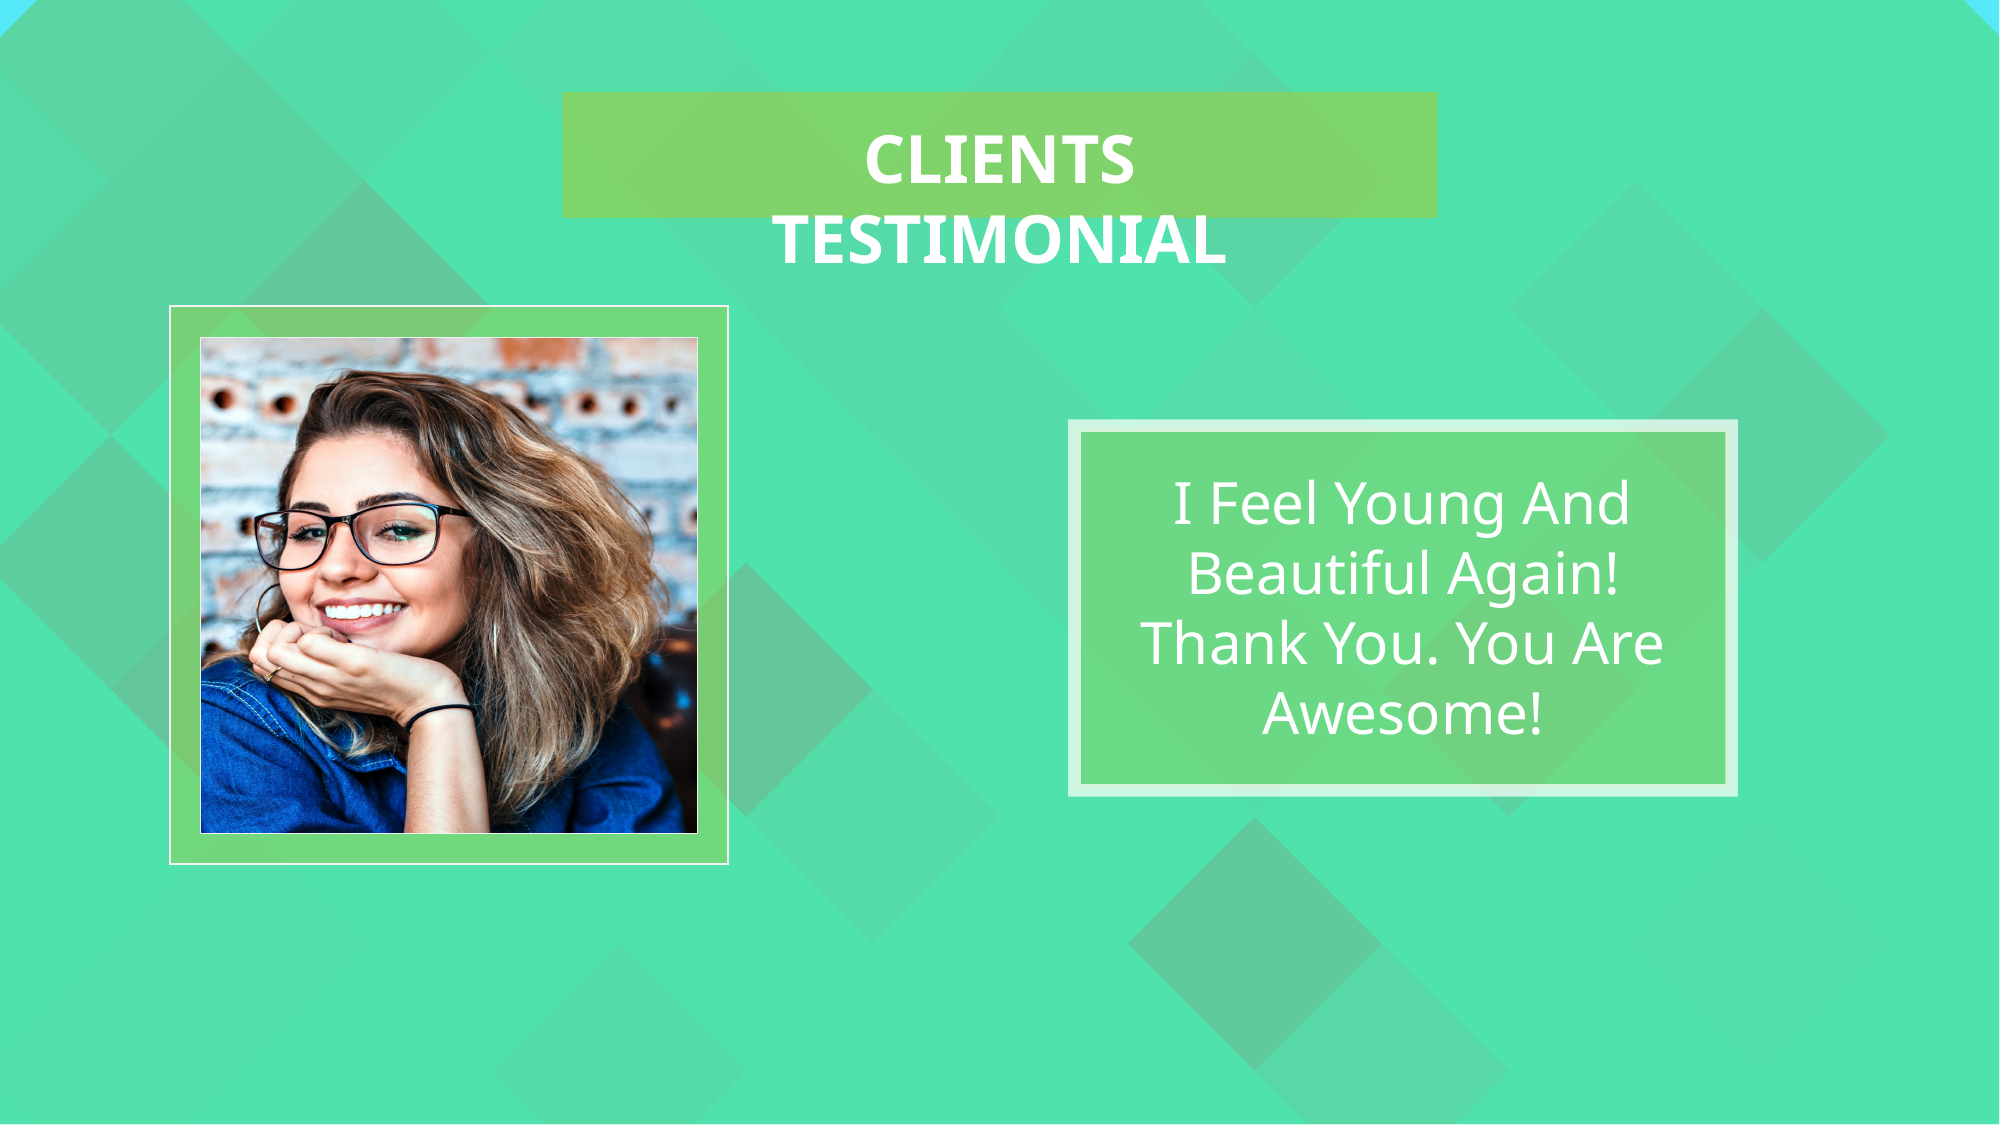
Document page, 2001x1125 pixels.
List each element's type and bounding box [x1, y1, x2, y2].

picture [0, 0, 2000, 1125]
text_box [562, 91, 1438, 287]
text_box [169, 305, 729, 865]
